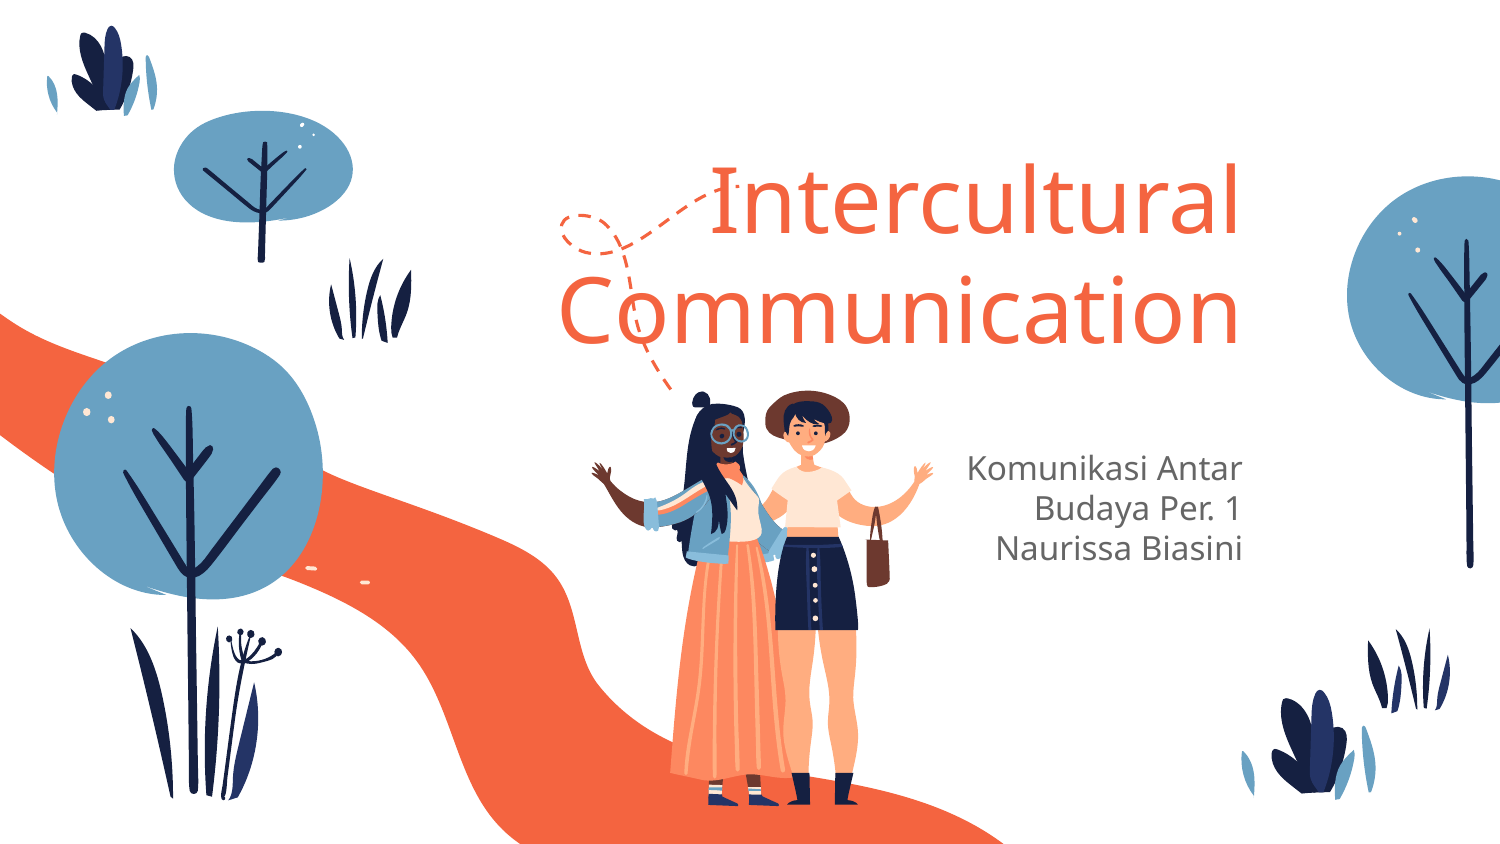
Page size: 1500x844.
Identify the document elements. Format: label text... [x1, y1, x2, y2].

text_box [326, 257, 412, 344]
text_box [1367, 628, 1453, 714]
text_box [166, 110, 359, 263]
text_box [1239, 689, 1377, 801]
title Intercultural Communication [470, 67, 1259, 377]
subtitle Komunikasi Antar Budaya Per. 1 Naurissa Biasini [939, 452, 1259, 563]
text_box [45, 25, 158, 117]
text_box [561, 186, 740, 389]
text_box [45, 332, 334, 801]
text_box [1339, 176, 1500, 569]
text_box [590, 390, 934, 807]
